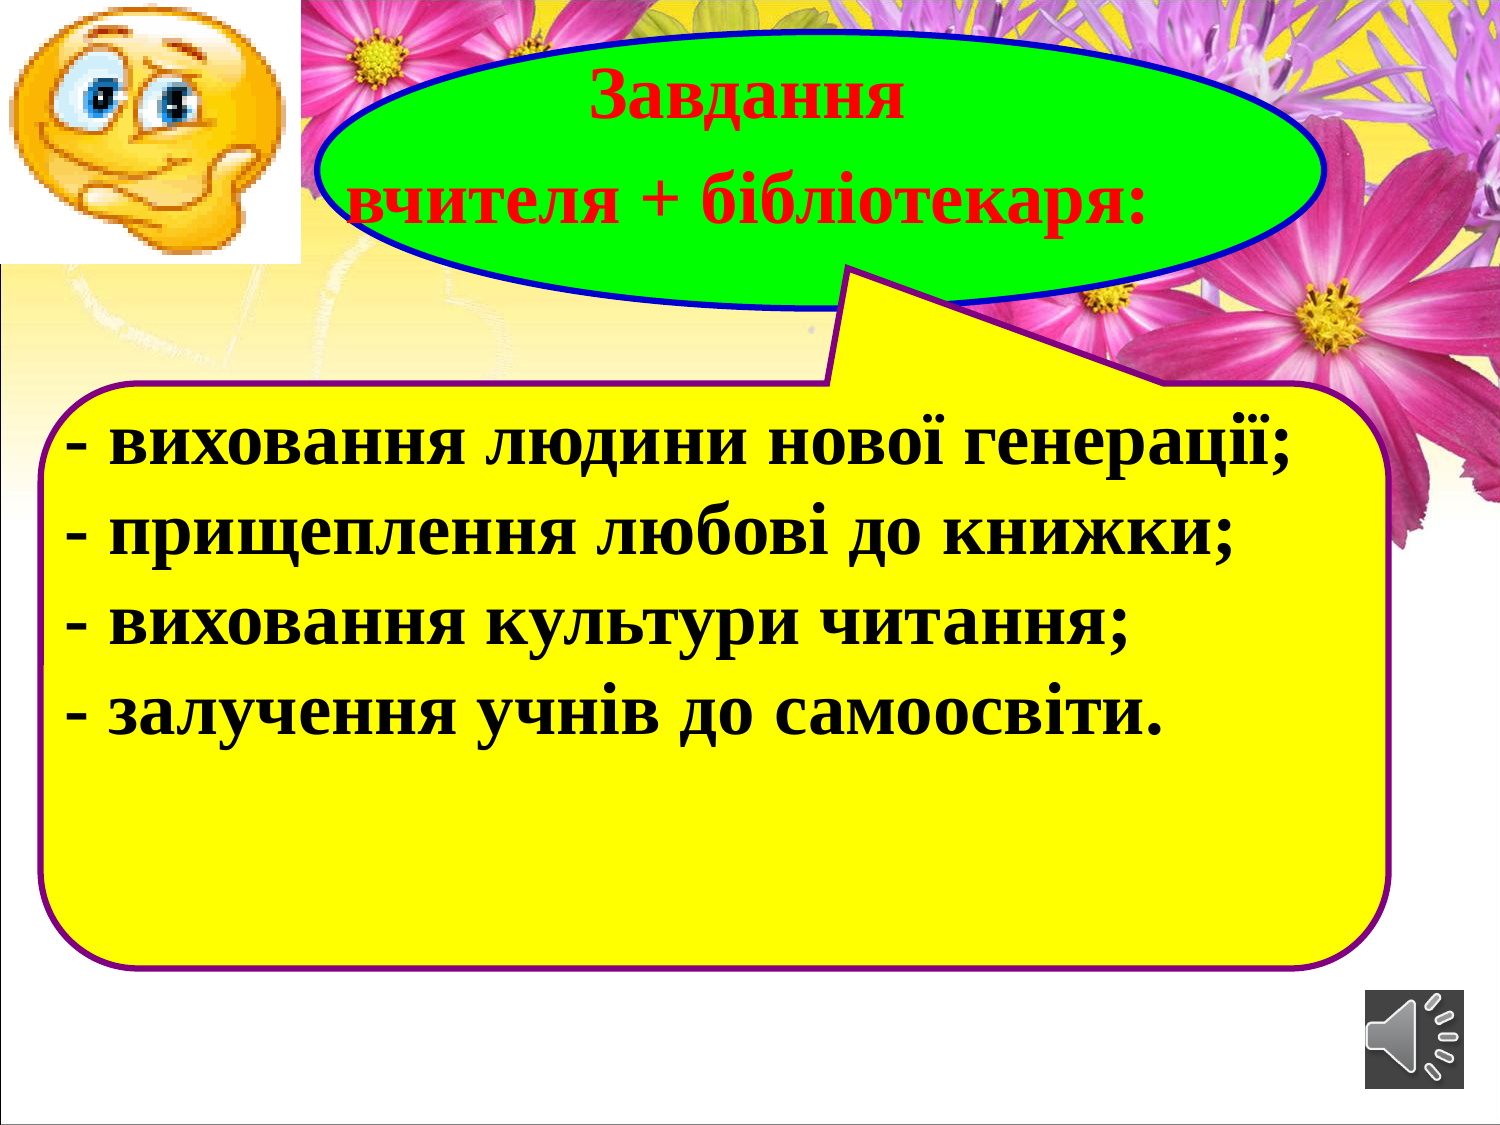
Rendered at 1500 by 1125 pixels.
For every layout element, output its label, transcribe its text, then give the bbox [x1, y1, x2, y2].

text_box Завдання вчителя + бібліотекаря: [301, 36, 1224, 246]
text_box [399, 87, 1325, 291]
text_box [699, 31, 942, 36]
text_box - виховання людини нової генерації; - прищеплення любові до книжки; - виховання культури читання; - залучення учнів до самоосвіти. [49, 291, 1323, 757]
text_box [40, 388, 1389, 969]
text_box [843, 268, 911, 291]
picture [0, 0, 1500, 1125]
